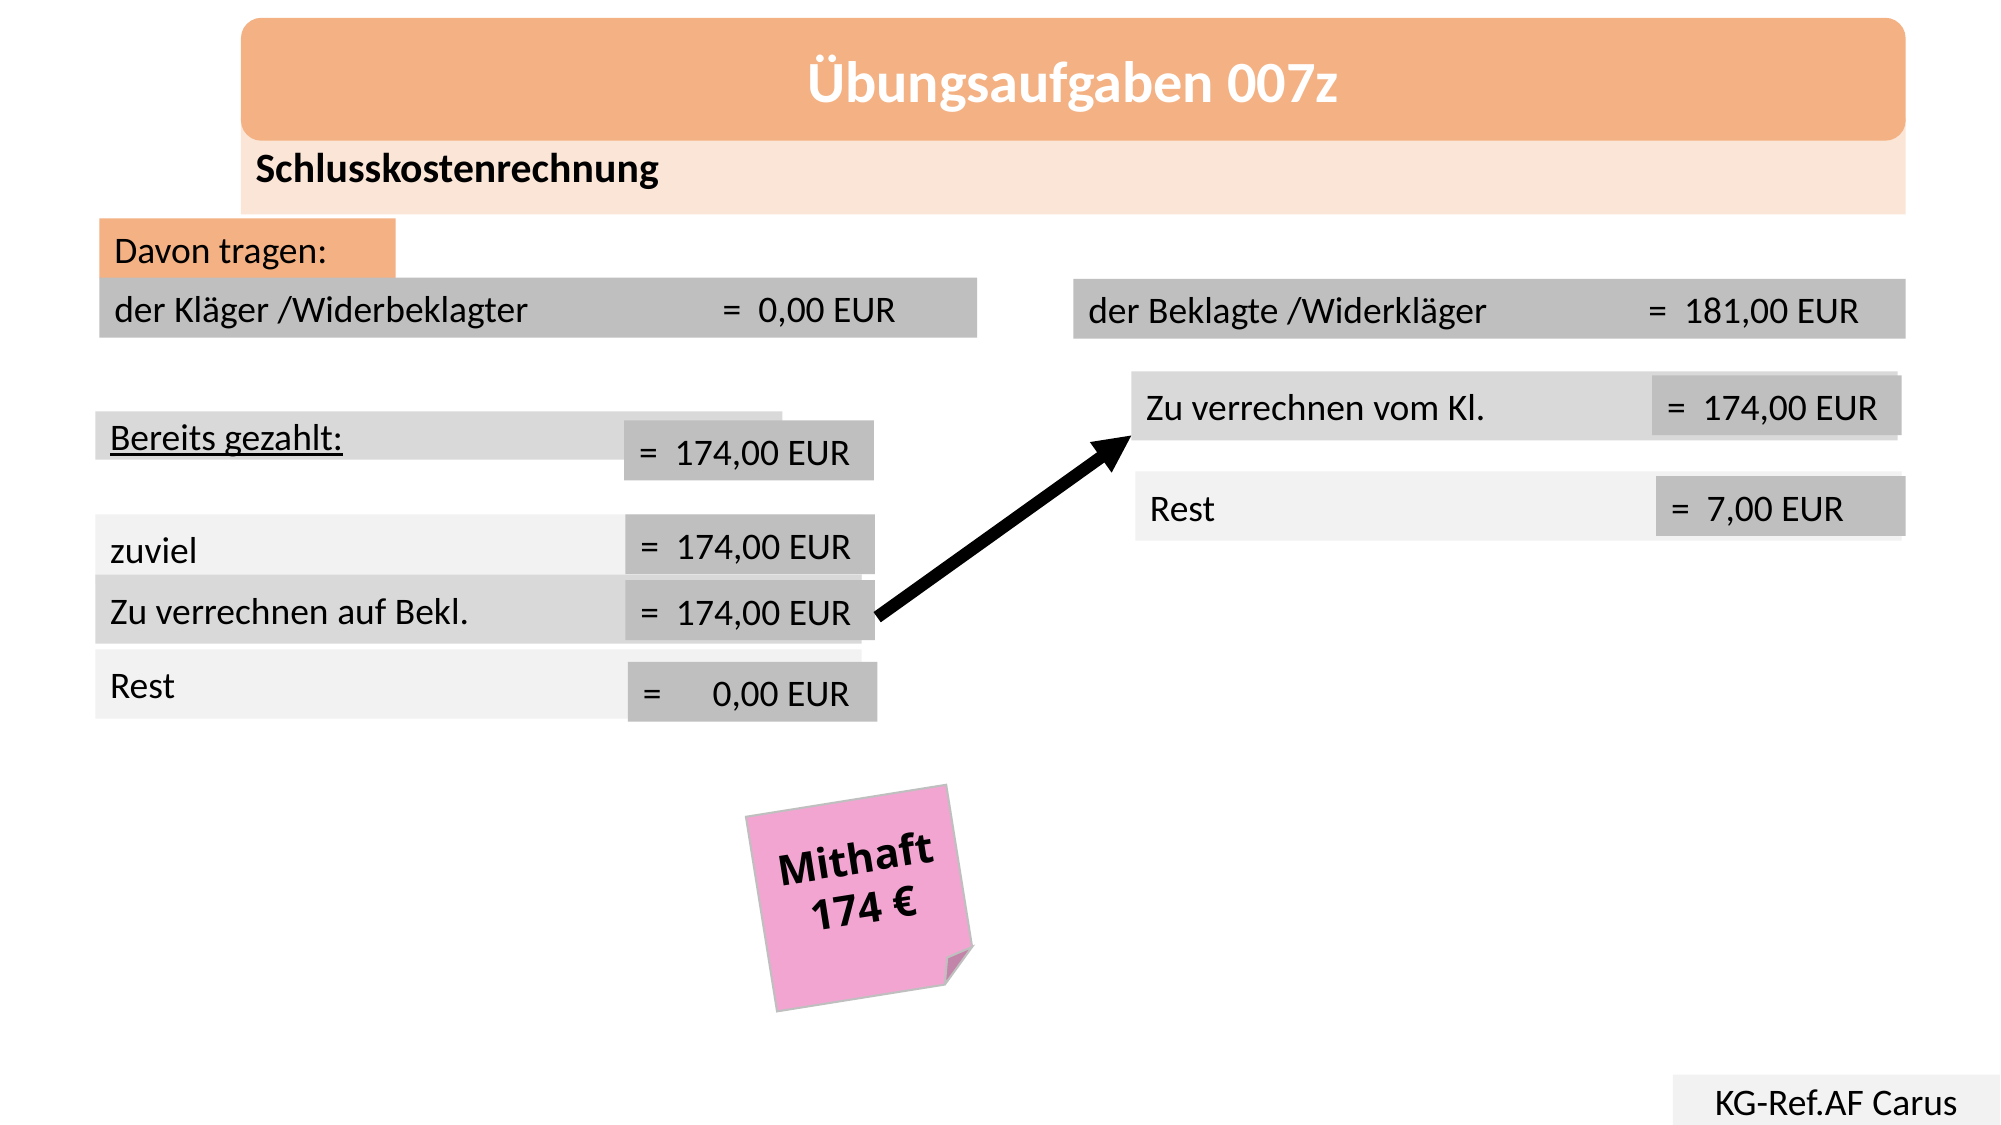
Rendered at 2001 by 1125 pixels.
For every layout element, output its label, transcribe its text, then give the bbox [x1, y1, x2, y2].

text_box Davon tragen: [99, 218, 396, 277]
text_box Übungsaufgaben 007z [239, 16, 1907, 142]
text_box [1135, 471, 1906, 541]
text_box der Kläger /Widerbeklagter = 0,00 EUR [99, 277, 978, 338]
text_box Schlusskostenrechnung [240, 126, 1907, 215]
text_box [95, 649, 878, 722]
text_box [877, 435, 1132, 618]
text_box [1131, 371, 1902, 441]
text_box = 174,00 EUR [624, 420, 874, 481]
text_box KG-Ref.AF Carus [1672, 1074, 2000, 1125]
text_box der Beklagte /Widerkläger = 181,00 EUR [1073, 278, 1906, 339]
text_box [95, 513, 875, 574]
text_box Bereits gezahlt: [94, 410, 783, 461]
text_box Mithaft 174 € [744, 783, 976, 1013]
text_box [95, 574, 875, 644]
